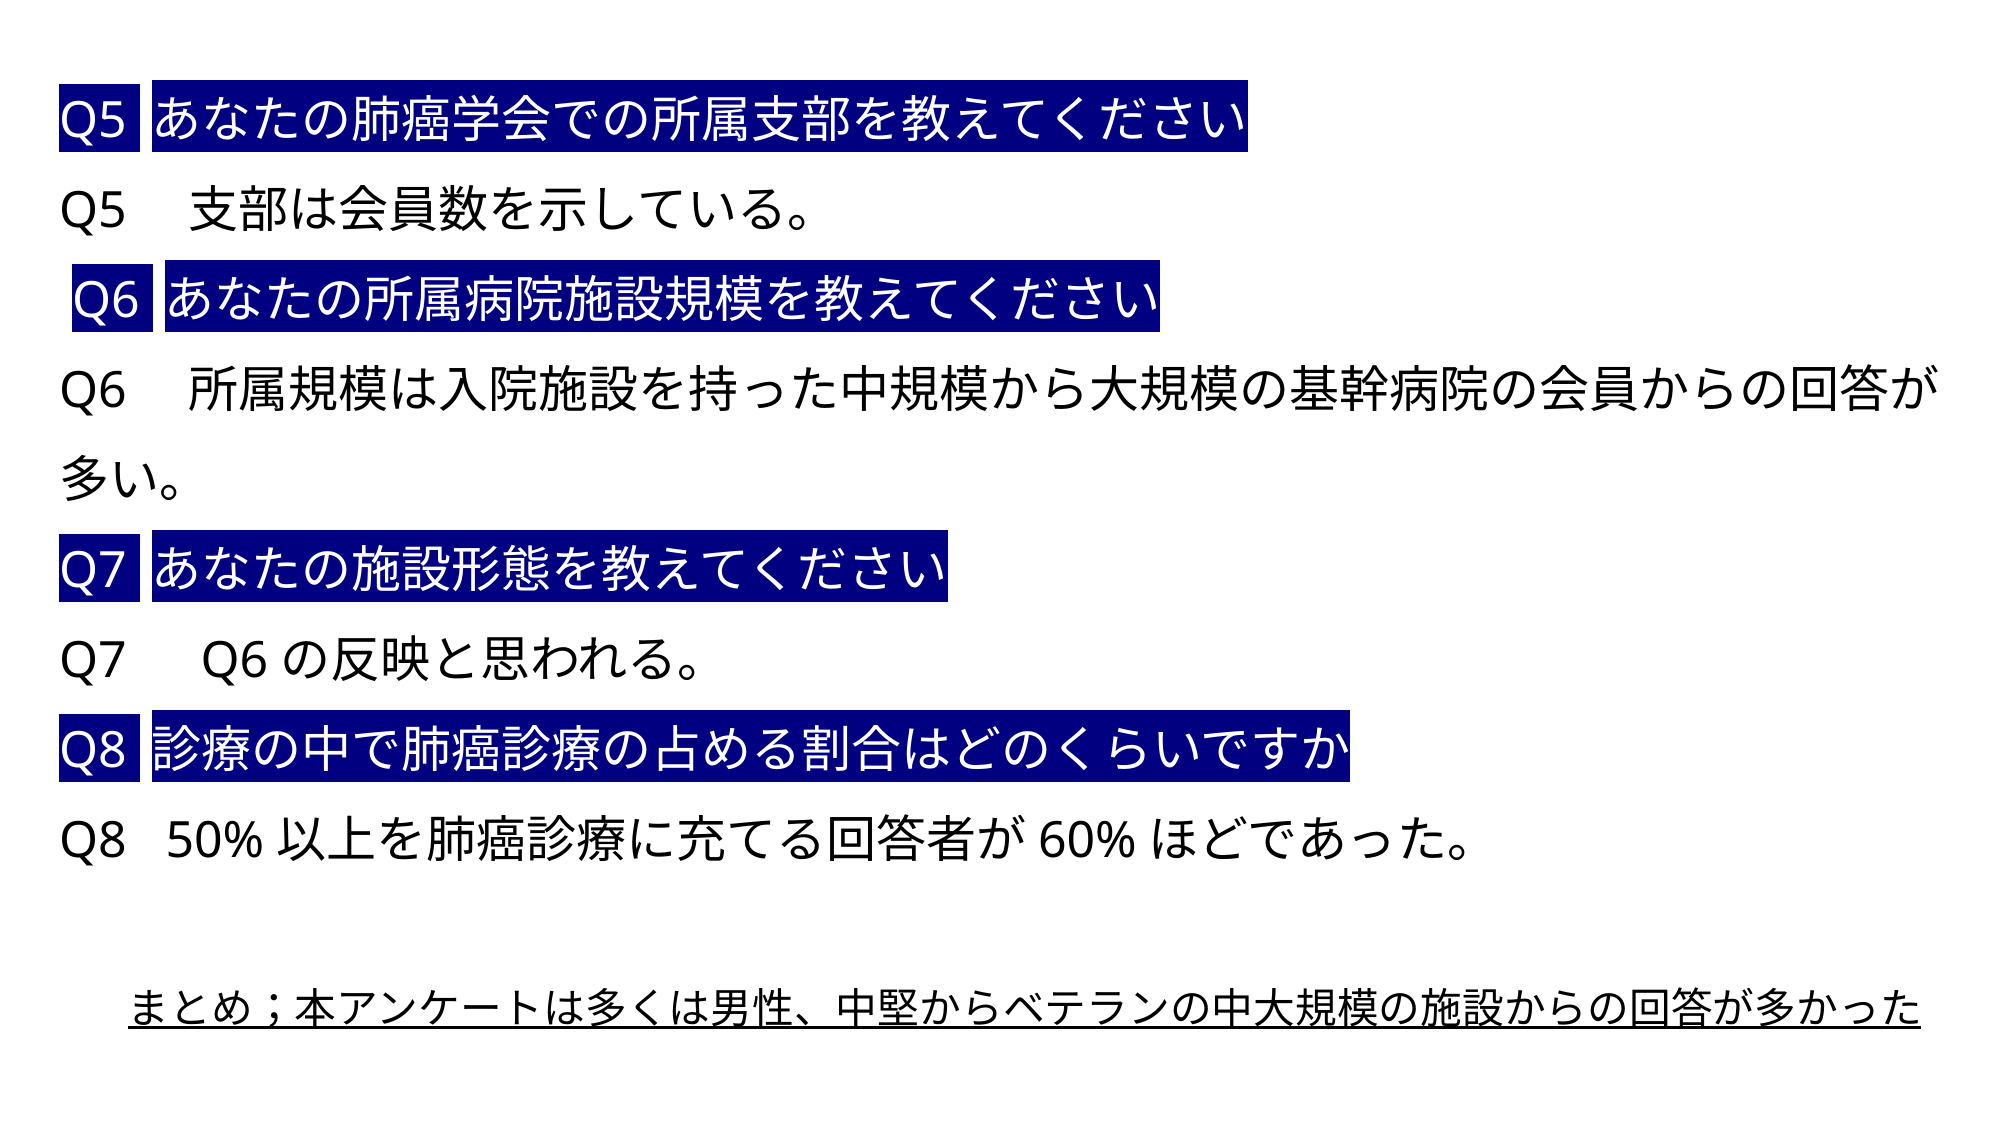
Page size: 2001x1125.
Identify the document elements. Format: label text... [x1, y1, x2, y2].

text_box Q5 あなたの肺癌学会での所属支部を教えてください Q5 支部は会員数を示している。 Q6 あなたの所属病院施設規模を教えてください Q6 所属規模は入院施設を持った中規模から大規模の基幹病院の会員からの回答が多い。 Q7 あなたの施設形態を教えてください Q7 Q6の反映と思われる。 Q8 診療の中で肺癌診療の占める割合はどのくらいですか Q8 50%以上を肺癌診療に充てる回答者が60%ほどであった。 [44, 50, 1956, 875]
text_box まとめ；本アンケートは多くは男性、中堅からベテランの中大規模の施設からの回答が多かった [113, 974, 1937, 1039]
